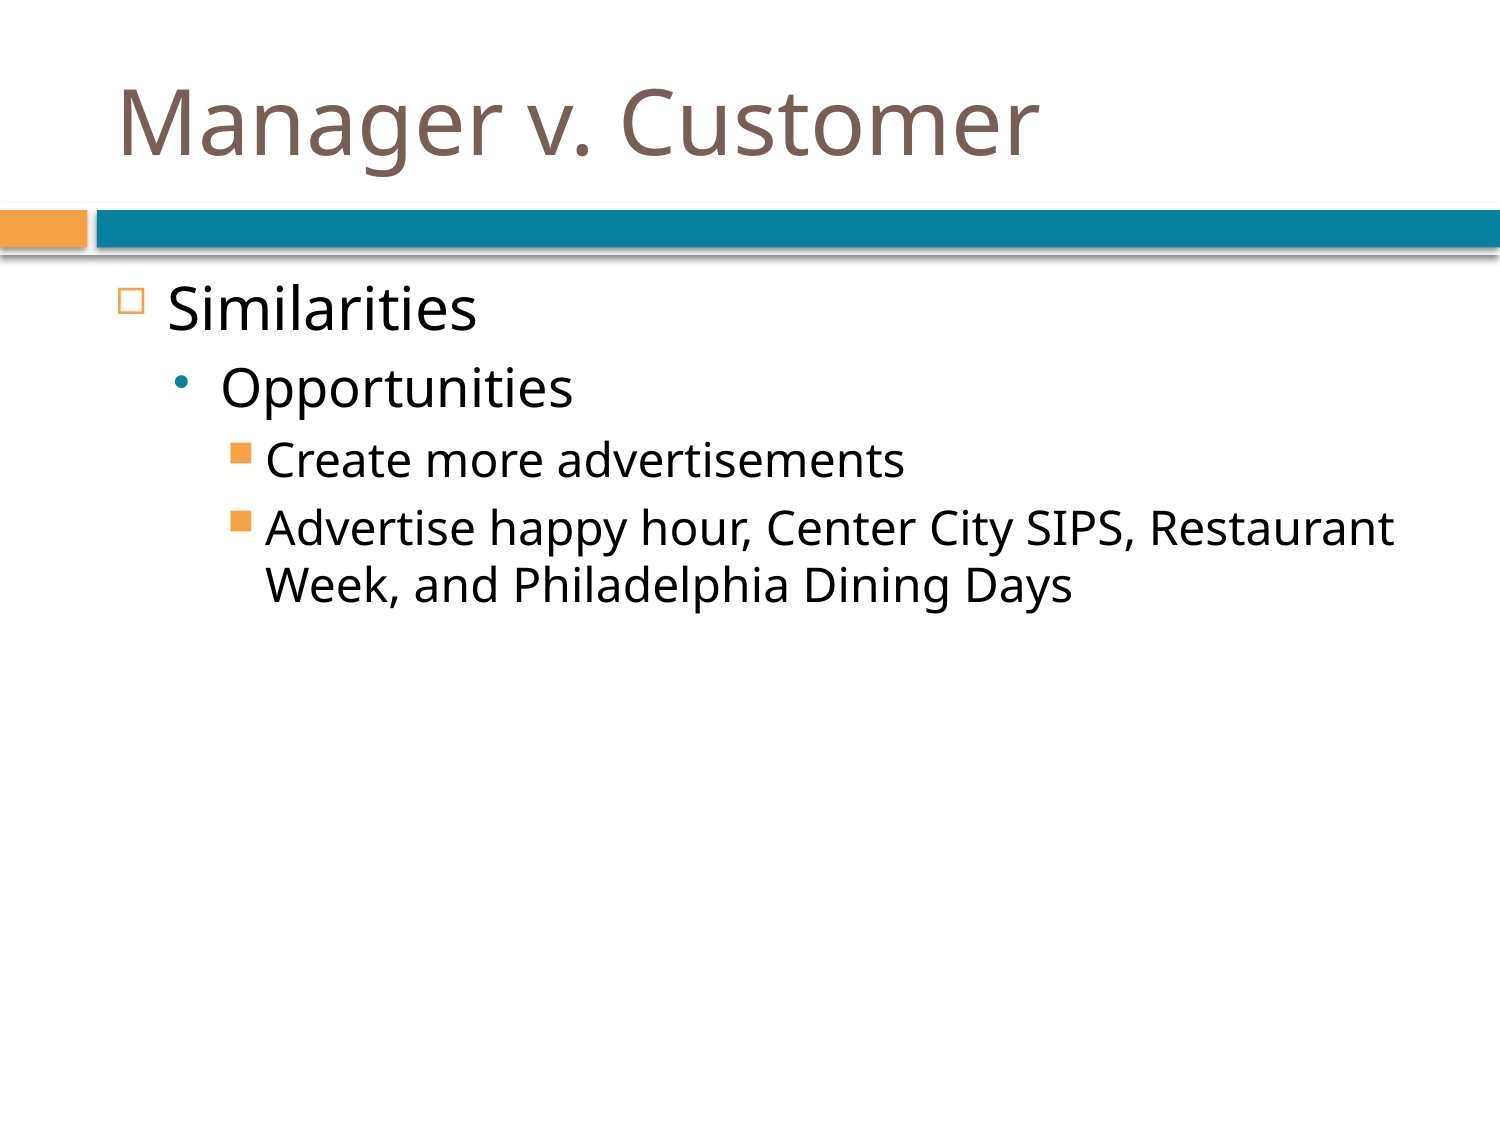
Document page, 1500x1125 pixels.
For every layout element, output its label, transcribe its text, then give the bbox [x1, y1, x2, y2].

title Manager v. Customer [100, 37, 1438, 200]
list Similarities Opportunities Create more advertisements Advertise happy hour, Center City SIPS, Restaurant Week, and Philadelphia Dining Days [100, 262, 1438, 1000]
